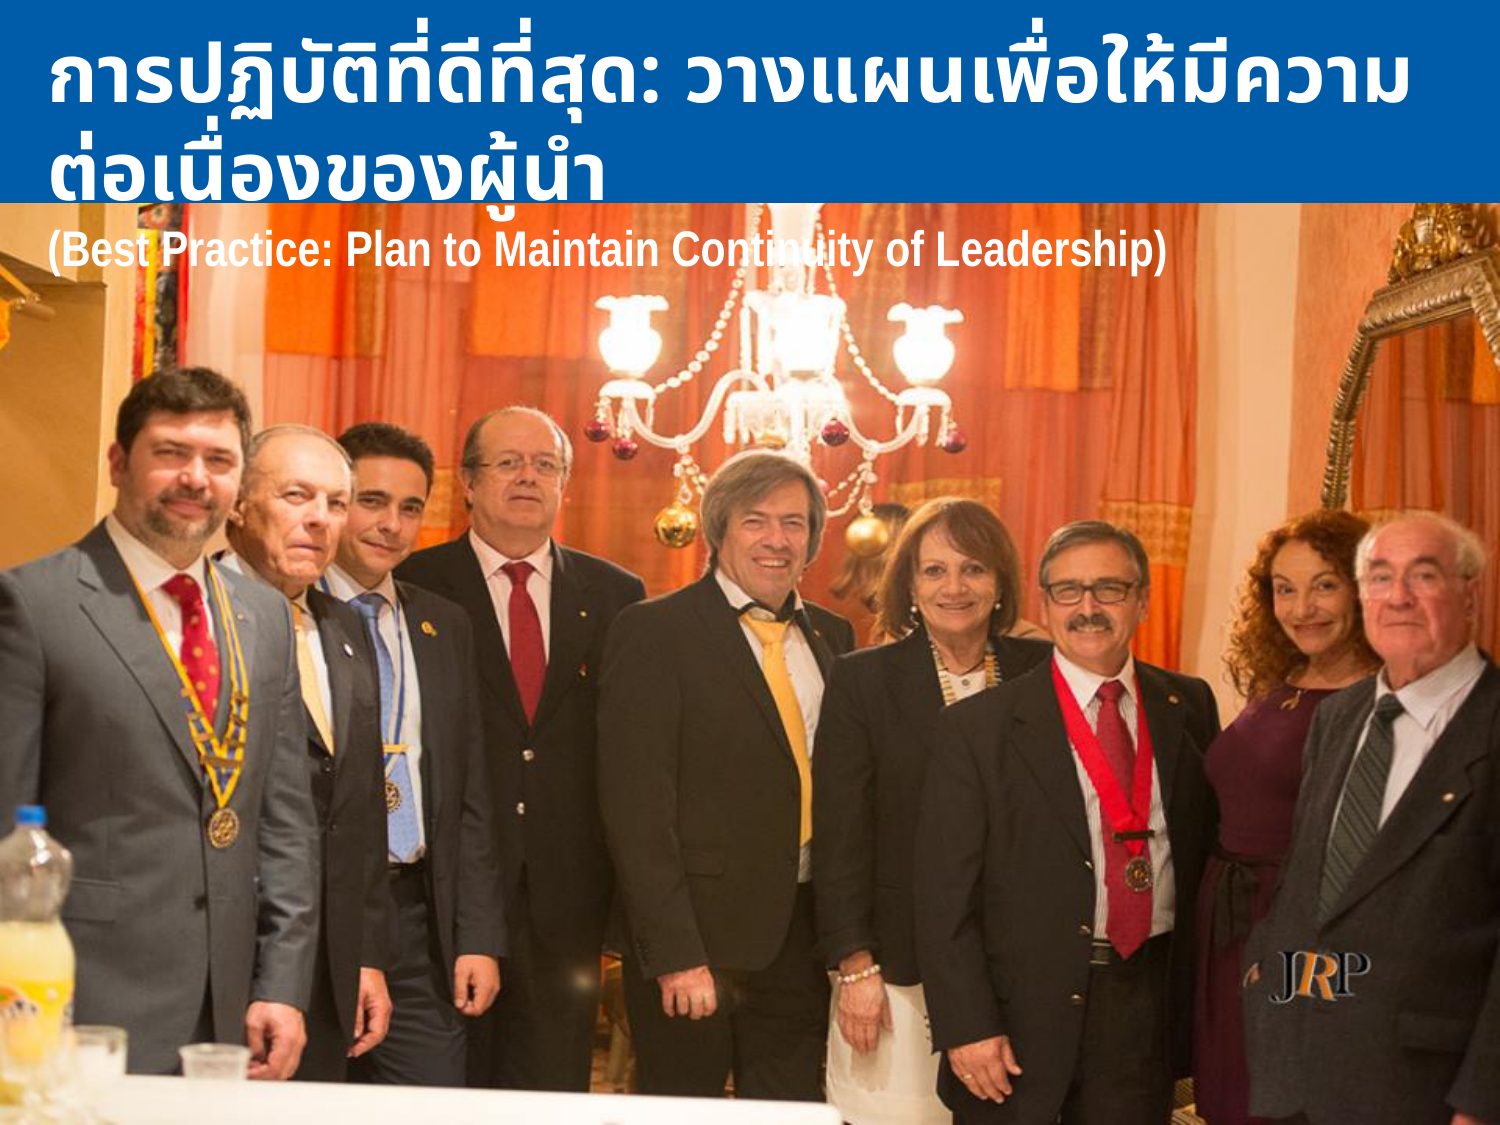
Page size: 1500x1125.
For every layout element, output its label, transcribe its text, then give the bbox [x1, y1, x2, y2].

picture [0, 0, 1500, 1125]
text_box การปฏิบัติที่ดีที่สุด: วางแผนเพื่อให้มีความต่อเนื่องของผู้นำ (Best Practice: Plan to Maintain Continuity of Leadership) [32, 14, 1500, 203]
